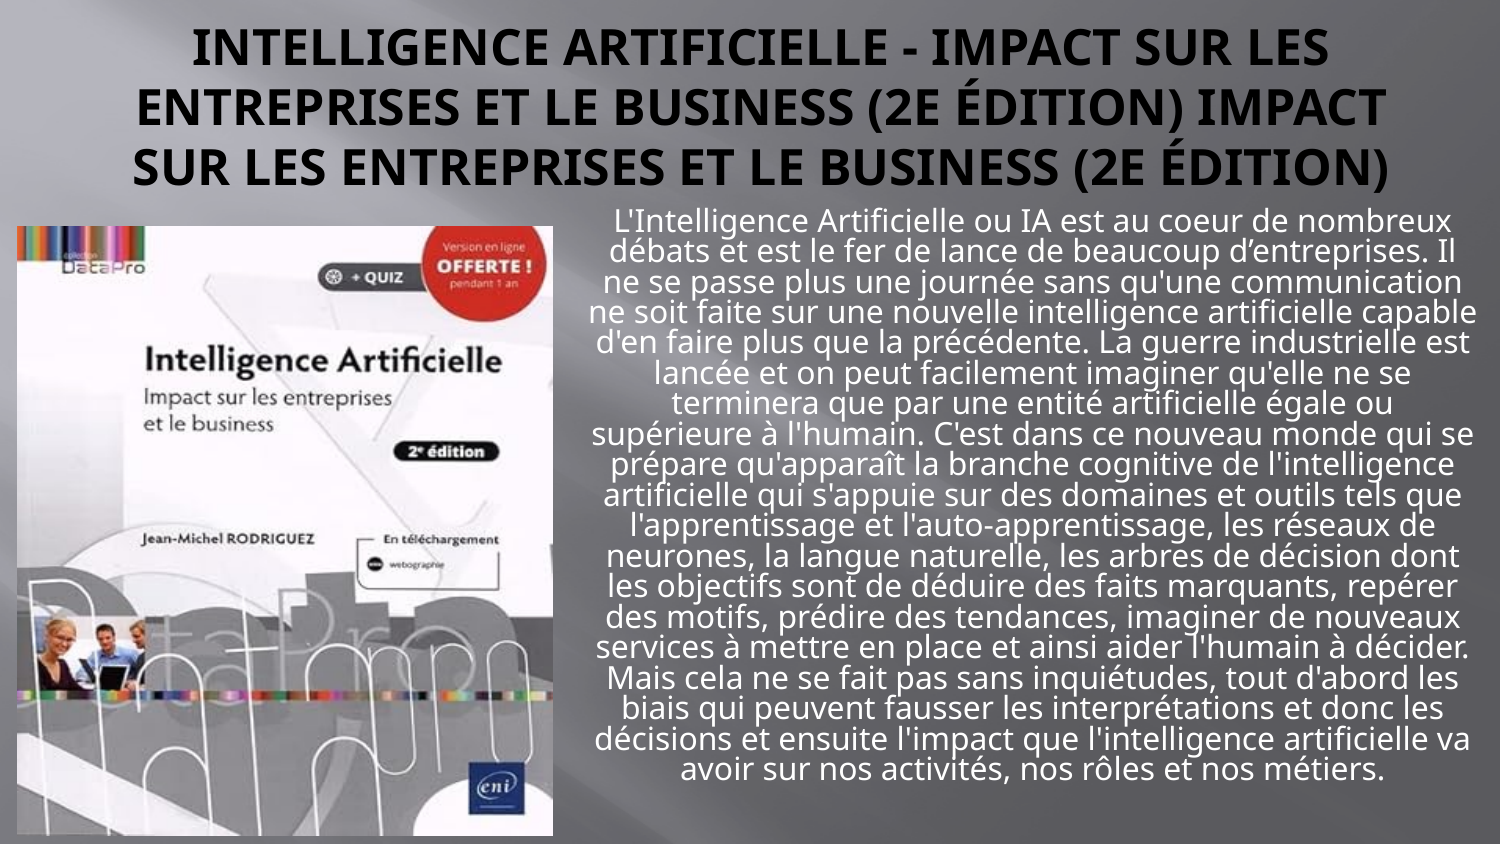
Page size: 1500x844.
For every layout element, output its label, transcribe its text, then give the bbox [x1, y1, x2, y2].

picture [17, 226, 553, 836]
title Intelligence Artificielle - Impact sur les entreprises et le business (2e édition) Impact sur les entreprises et le business (2e édition) [123, 14, 1399, 196]
subtitle L'Intelligence Artificielle ou IA est au coeur de nombreux débats et est le fer de lance de beaucoup d’entreprises. Il ne se passe plus une journée sans qu'une communication ne soit faite sur une nouvelle intelligence artificielle capable d'en faire plus que la précédente. La guerre industrielle est lancée et on peut facilement imaginer qu'elle ne se terminera que par une entité artificielle égale ou supérieure à l'humain. C'est dans ce nouveau monde qui se prépare qu'apparaît la branche cognitive de l'intelligence artificielle qui s'appuie sur des domaines et outils tels que l'apprentissage et l'auto-apprentissage, les réseaux de neurones, la langue naturelle, les arbres de décision dont les objectifs sont de déduire des faits marquants, repérer des motifs, prédire des tendances, imaginer de nouveaux services à mettre en place et ainsi aider l'humain à décider. Mais cela ne se fait pas sans inquiétudes, tout d'abord les biais qui peuvent fausser les interprétations et donc les décisions et ensuite l'impact que l'intelligence artificielle va avoir sur nos activités, nos rôles et nos métiers. [572, 200, 1493, 830]
